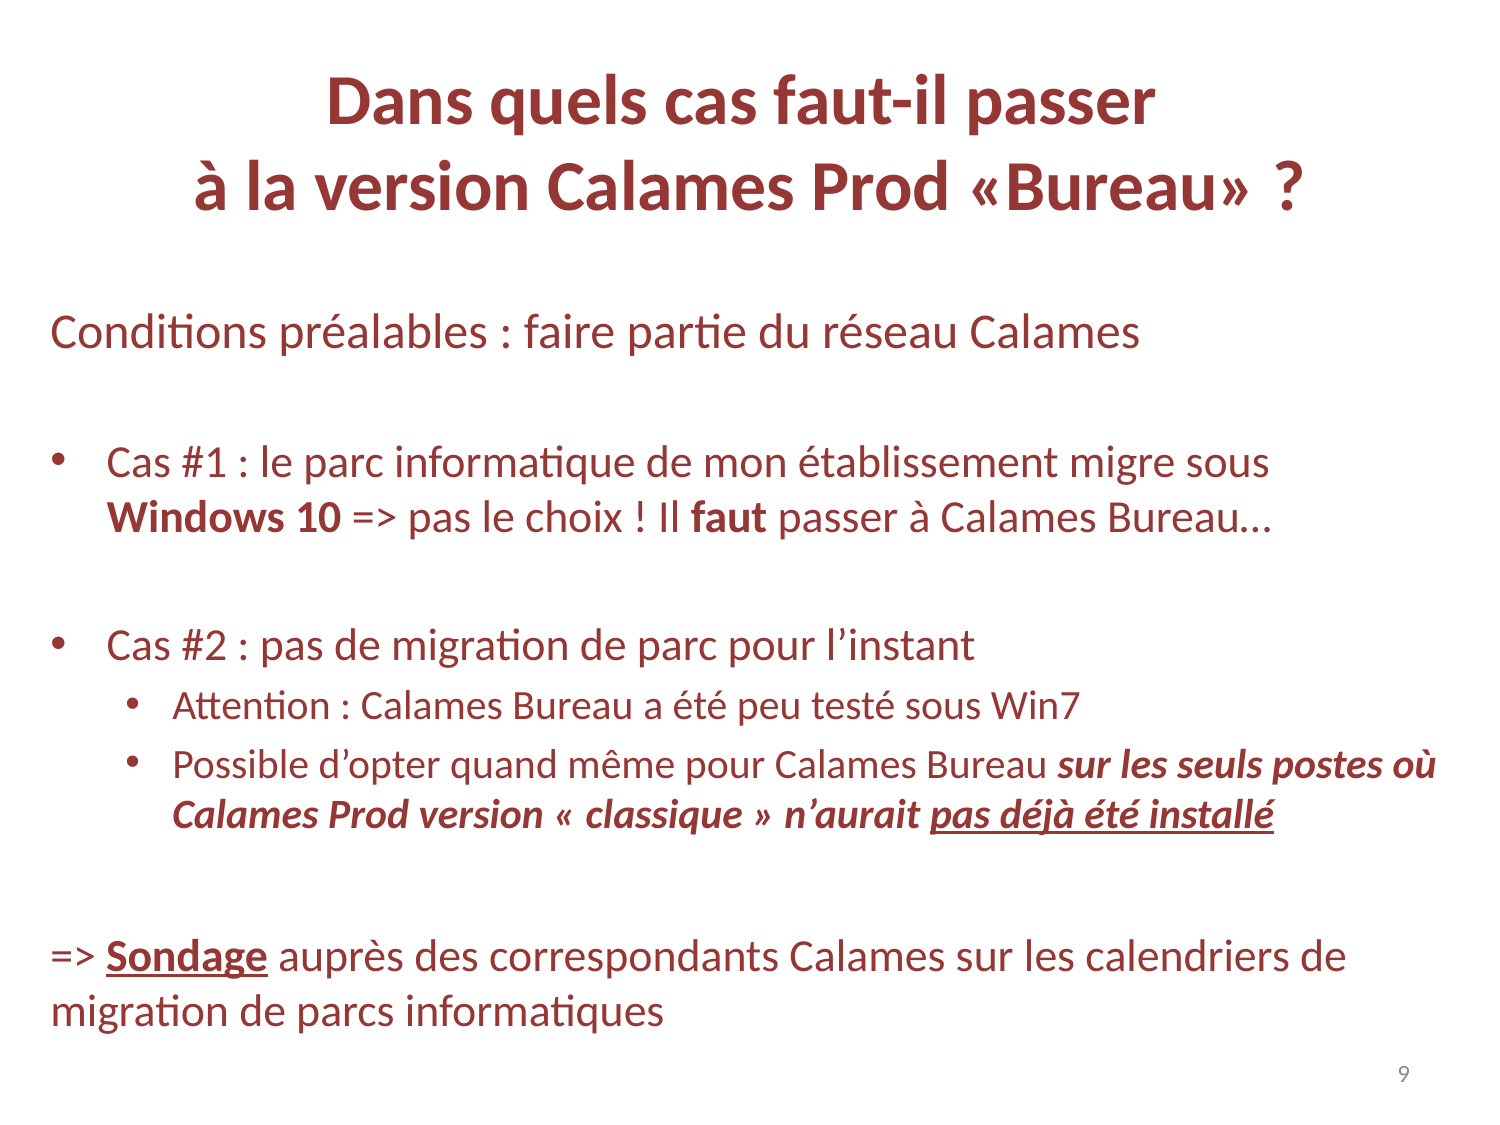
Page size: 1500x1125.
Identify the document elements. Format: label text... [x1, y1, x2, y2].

slide_number 9 [1074, 1071, 1425, 1103]
title Dans quels cas faut-il passer à la version Calames Prod «Bureau» ? [75, 45, 1425, 233]
list Conditions préalables : faire partie du réseau Calames Cas #1 : le parc informatique de mon établissement migre sous Windows 10 => pas le choix ! Il faut passer à Calames Bureau… Cas #2 : pas de migration de parc pour l’instant Attention : Calames Bureau a été peu testé sous Win7 Possible d’opter quand même pour Calames Bureau sur les seuls postes où Calames Prod version « classique » n’aurait pas déjà été installé => Sondage auprès des correspondants Calames sur les calendriers de migration de parcs informatiques [35, 290, 1465, 1071]
